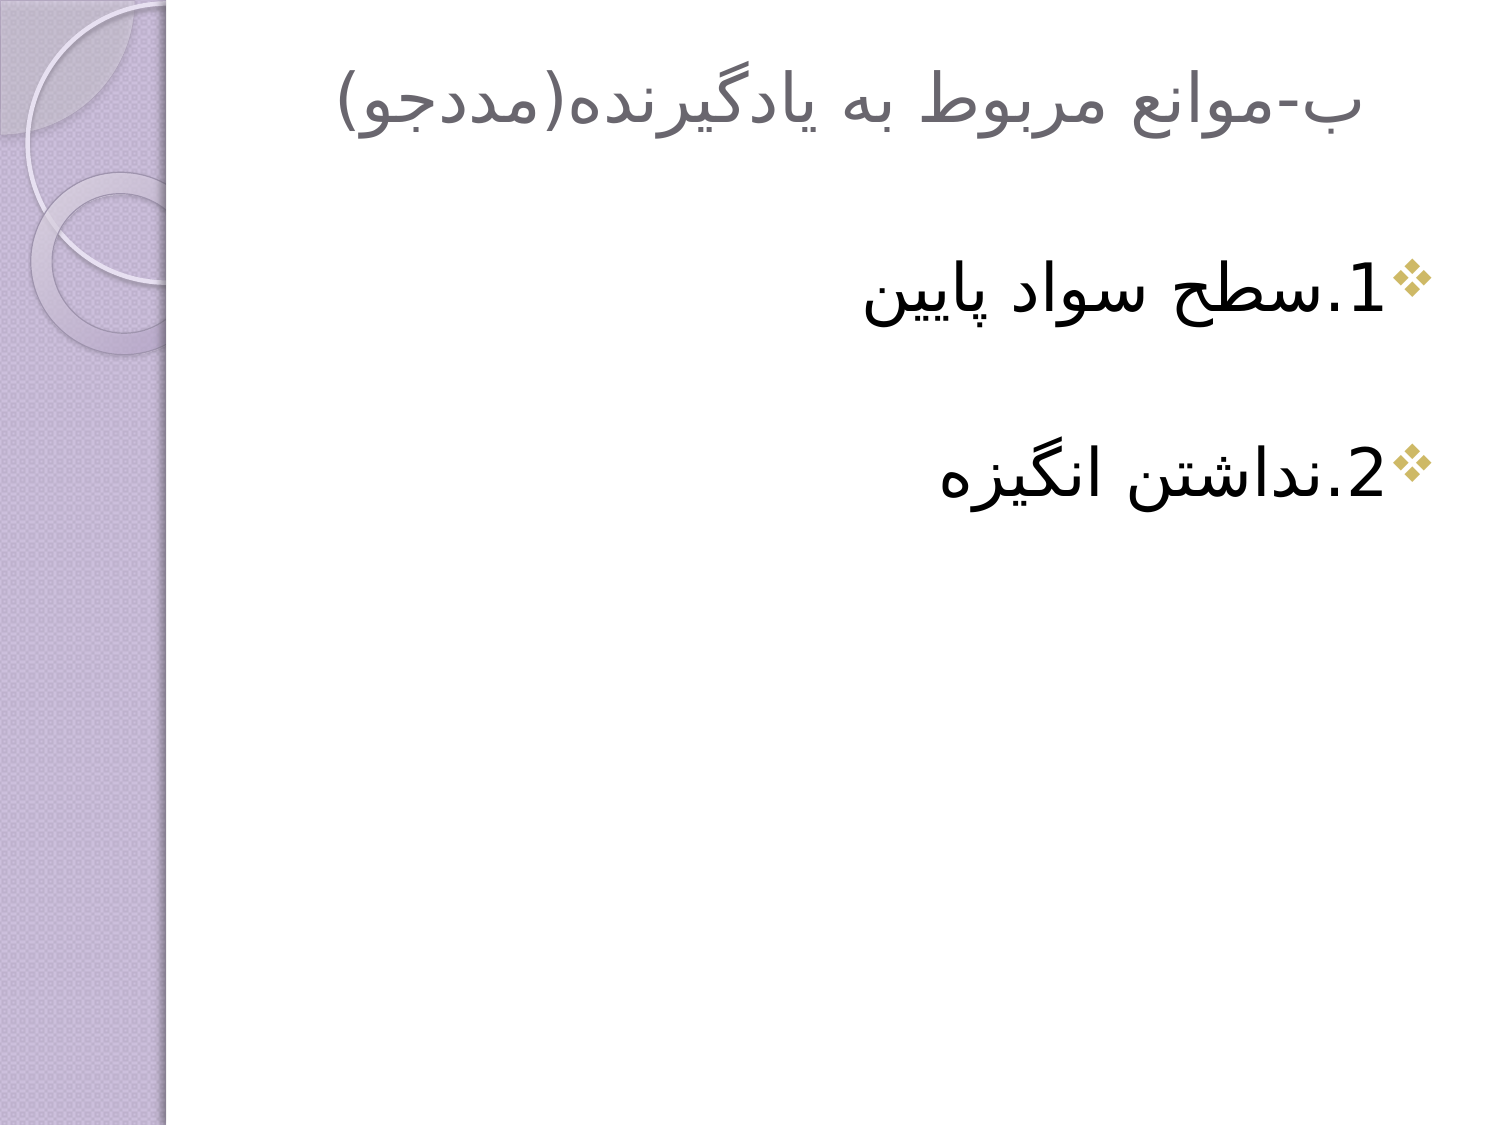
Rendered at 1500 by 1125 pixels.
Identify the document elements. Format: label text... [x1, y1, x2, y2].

list 1.سطح سواد پايين 2.نداشتن انگيزه [235, 237, 1466, 1025]
title ب-موانع مربوط به يادگيرنده(مددجو) [235, 45, 1466, 233]
